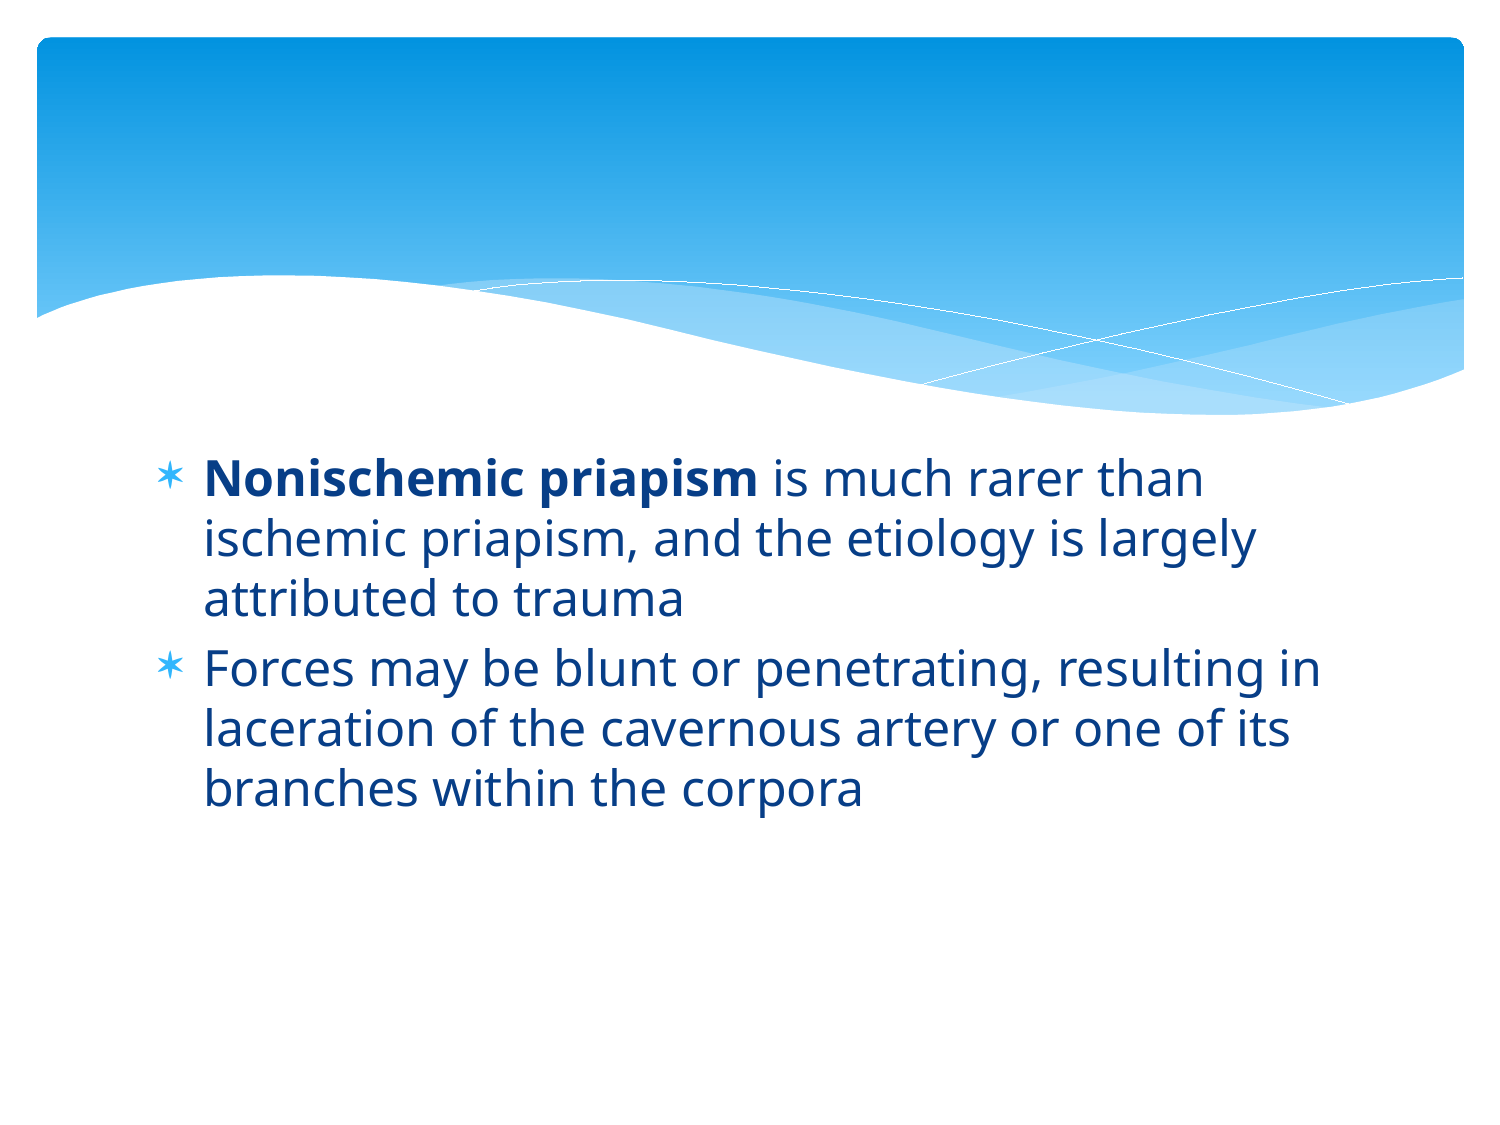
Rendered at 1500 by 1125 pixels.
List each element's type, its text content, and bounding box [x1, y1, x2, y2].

list Nonischemic priapism is much rarer than ischemic priapism, and the etiology is largely attributed to trauma Forces may be blunt or penetrating, resulting in laceration of the cavernous artery or one of its branches within the corpora [143, 438, 1359, 1005]
